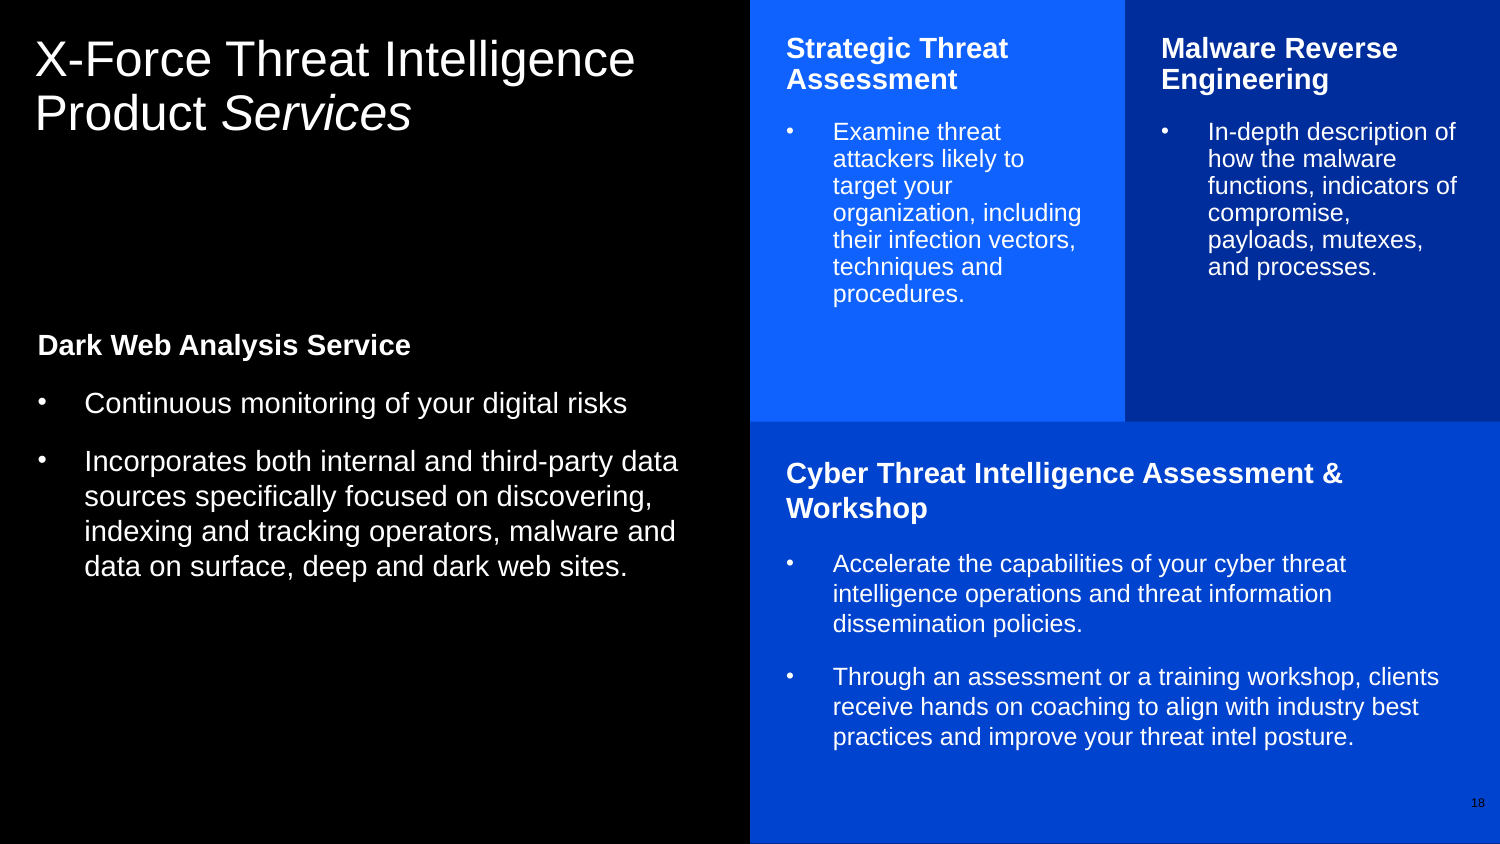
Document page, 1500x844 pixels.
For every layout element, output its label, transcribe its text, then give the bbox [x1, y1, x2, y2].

list Dark Web Analysis Service Continuous monitoring of your digital risks Incorporates both internal and third-party data sources specifically focused on discovering, indexing and tracking operators, malware and data on surface, deep and dark web sites. [37, 326, 714, 633]
list Strategic Threat Assessment Examine threat attackers likely to target your organization, including their infection vectors, techniques and procedures. [750, 0, 1125, 421]
list Malware Reverse Engineering In-depth description of how the malware functions, indicators of compromise, payloads, mutexes, and processes. [1125, 0, 1500, 421]
title X-Force Threat Intelligence Product Services [34, 33, 714, 165]
list Cyber Threat Intelligence Assessment & Workshop Accelerate the capabilities of your cyber threat intelligence operations and threat information dissemination policies. Through an assessment or a training workshop, clients receive hands on coaching to align with industry best practices and improve your threat intel posture. [750, 421, 1500, 844]
slide_number 18 [1200, 787, 1500, 815]
